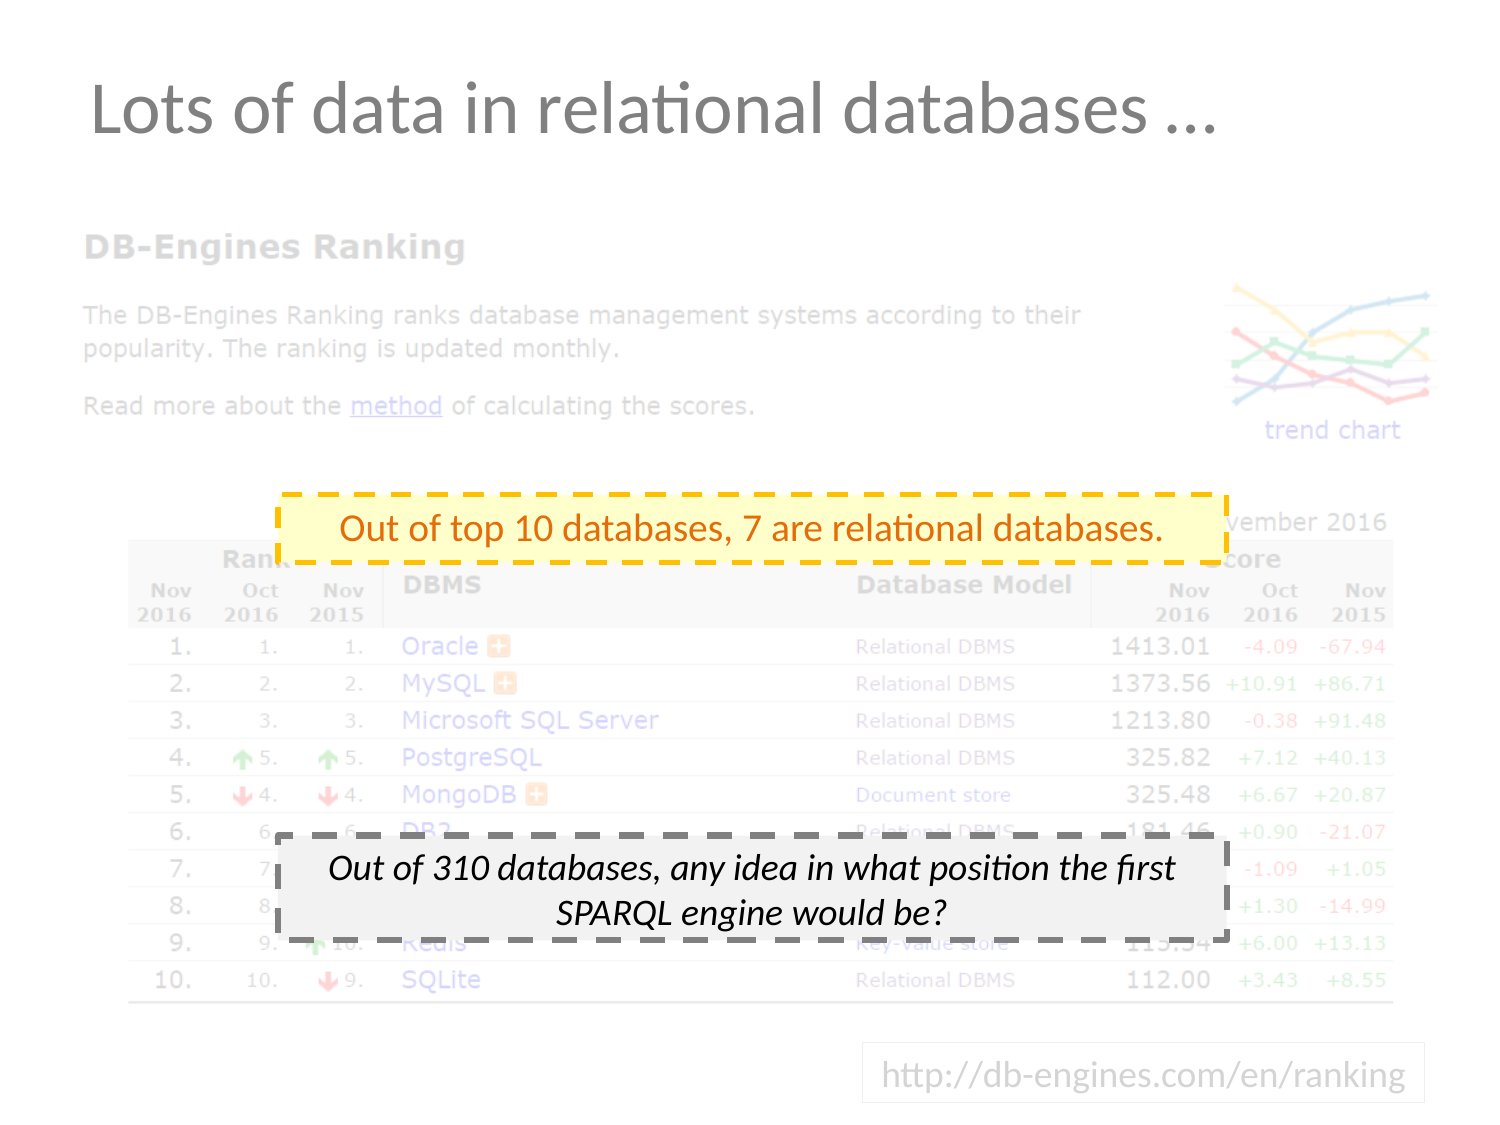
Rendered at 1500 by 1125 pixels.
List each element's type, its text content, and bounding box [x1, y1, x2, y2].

title Lots of data in relational databases … [75, 45, 1425, 163]
text_box [0, 185, 1500, 1122]
picture [62, 218, 1438, 1006]
